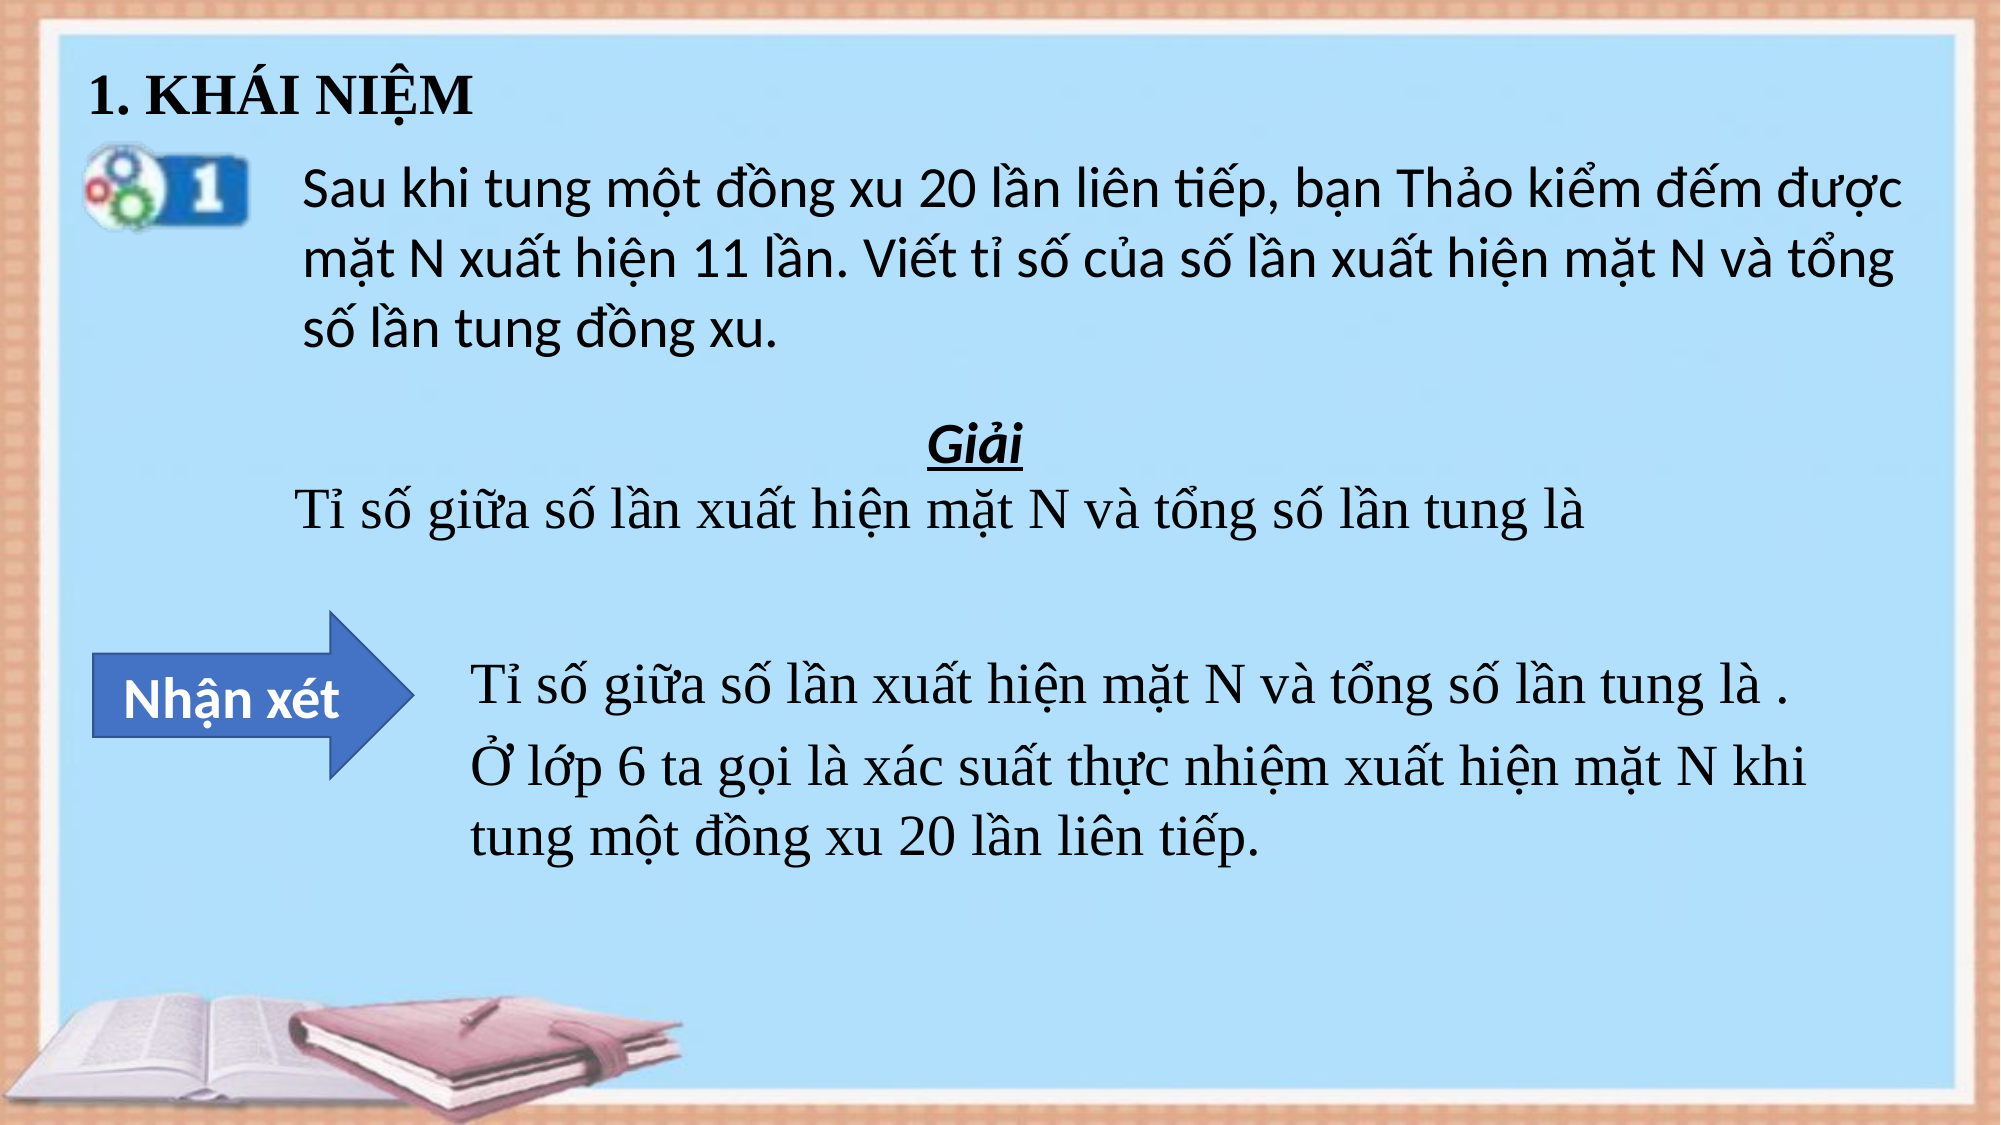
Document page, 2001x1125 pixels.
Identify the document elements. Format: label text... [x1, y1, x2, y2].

picture [67, 129, 273, 246]
text_box 1. KHÁI NIỆM [72, 48, 645, 134]
text_box Giải [912, 397, 1205, 483]
text_box Nhận xét [92, 609, 415, 781]
text_box Sau khi tung một đồng xu 20 lần liên tiếp, bạn Thảo kiểm đếm được mặt N xuất hiện 11 lần. Viết tỉ số của số lần xuất hiện mặt N và tổng số lần tung đồng xu. [287, 141, 1946, 367]
